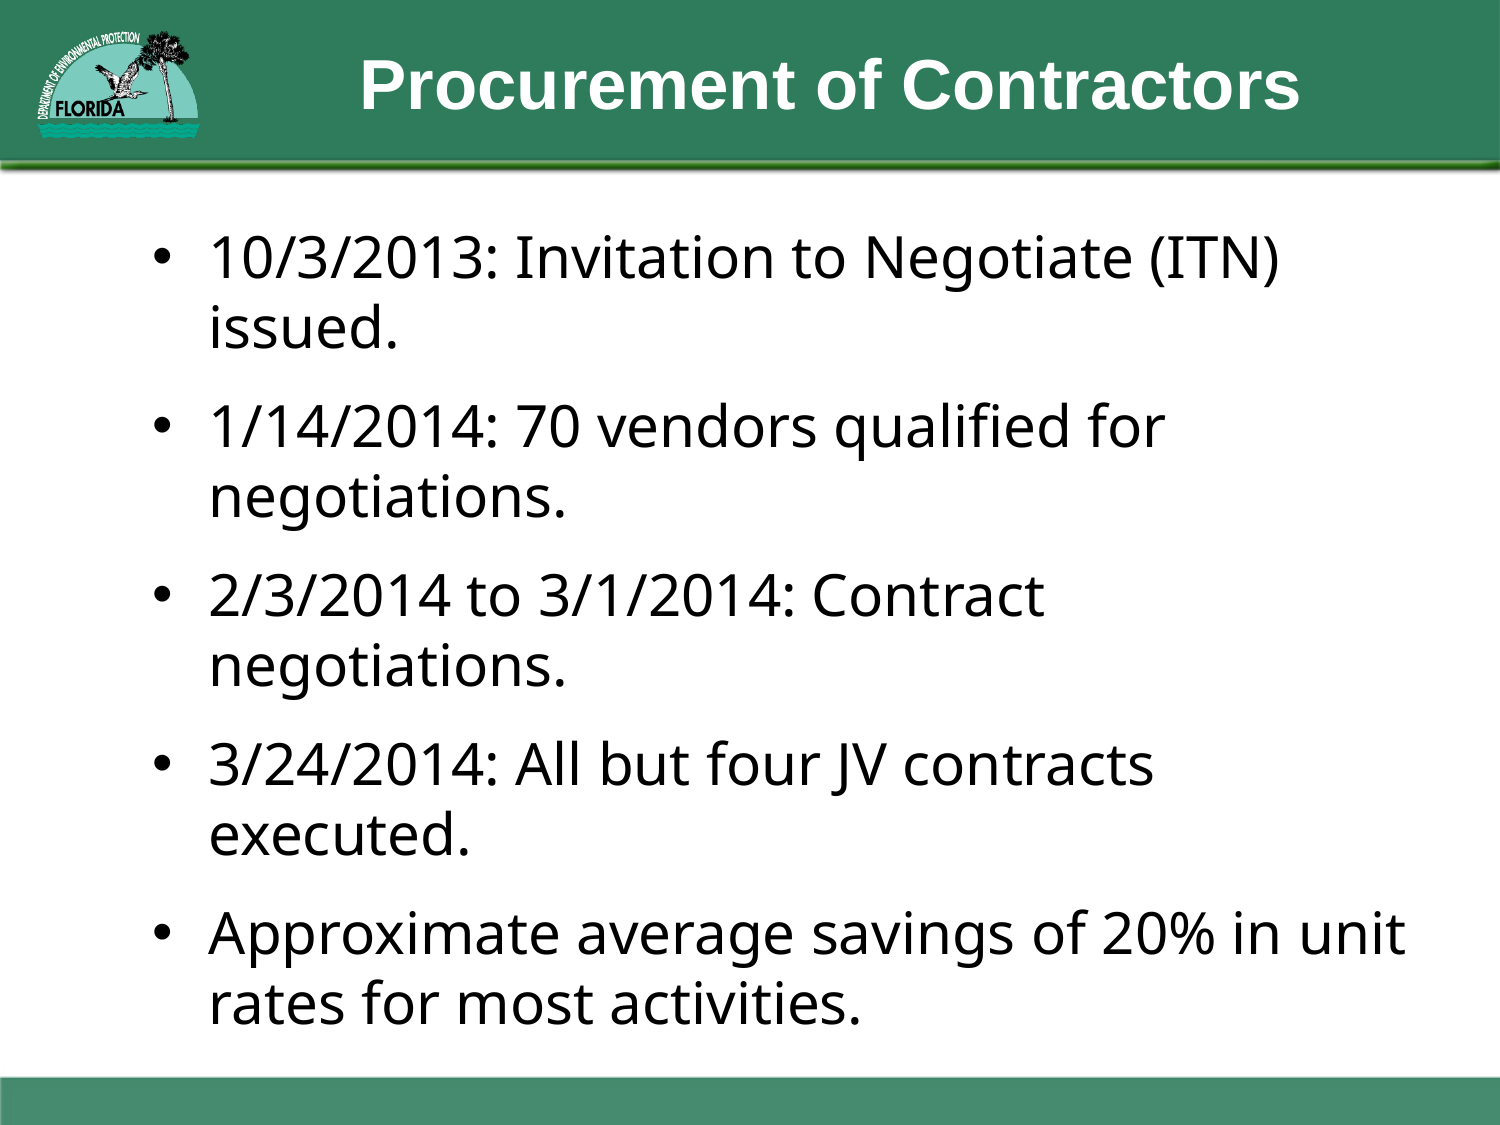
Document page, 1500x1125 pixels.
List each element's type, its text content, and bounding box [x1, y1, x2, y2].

title Procurement of Contractors [249, 0, 1413, 163]
list 10/3/2013: Invitation to Negotiate (ITN) issued. 1/14/2014: 70 vendors qualified for negotiations. 2/3/2014 to 3/1/2014: Contract negotiations. 3/24/2014: All but four JV contracts executed. Approximate average savings of 20% in unit rates for most activities. [137, 212, 1425, 1050]
picture [0, 0, 1500, 1125]
